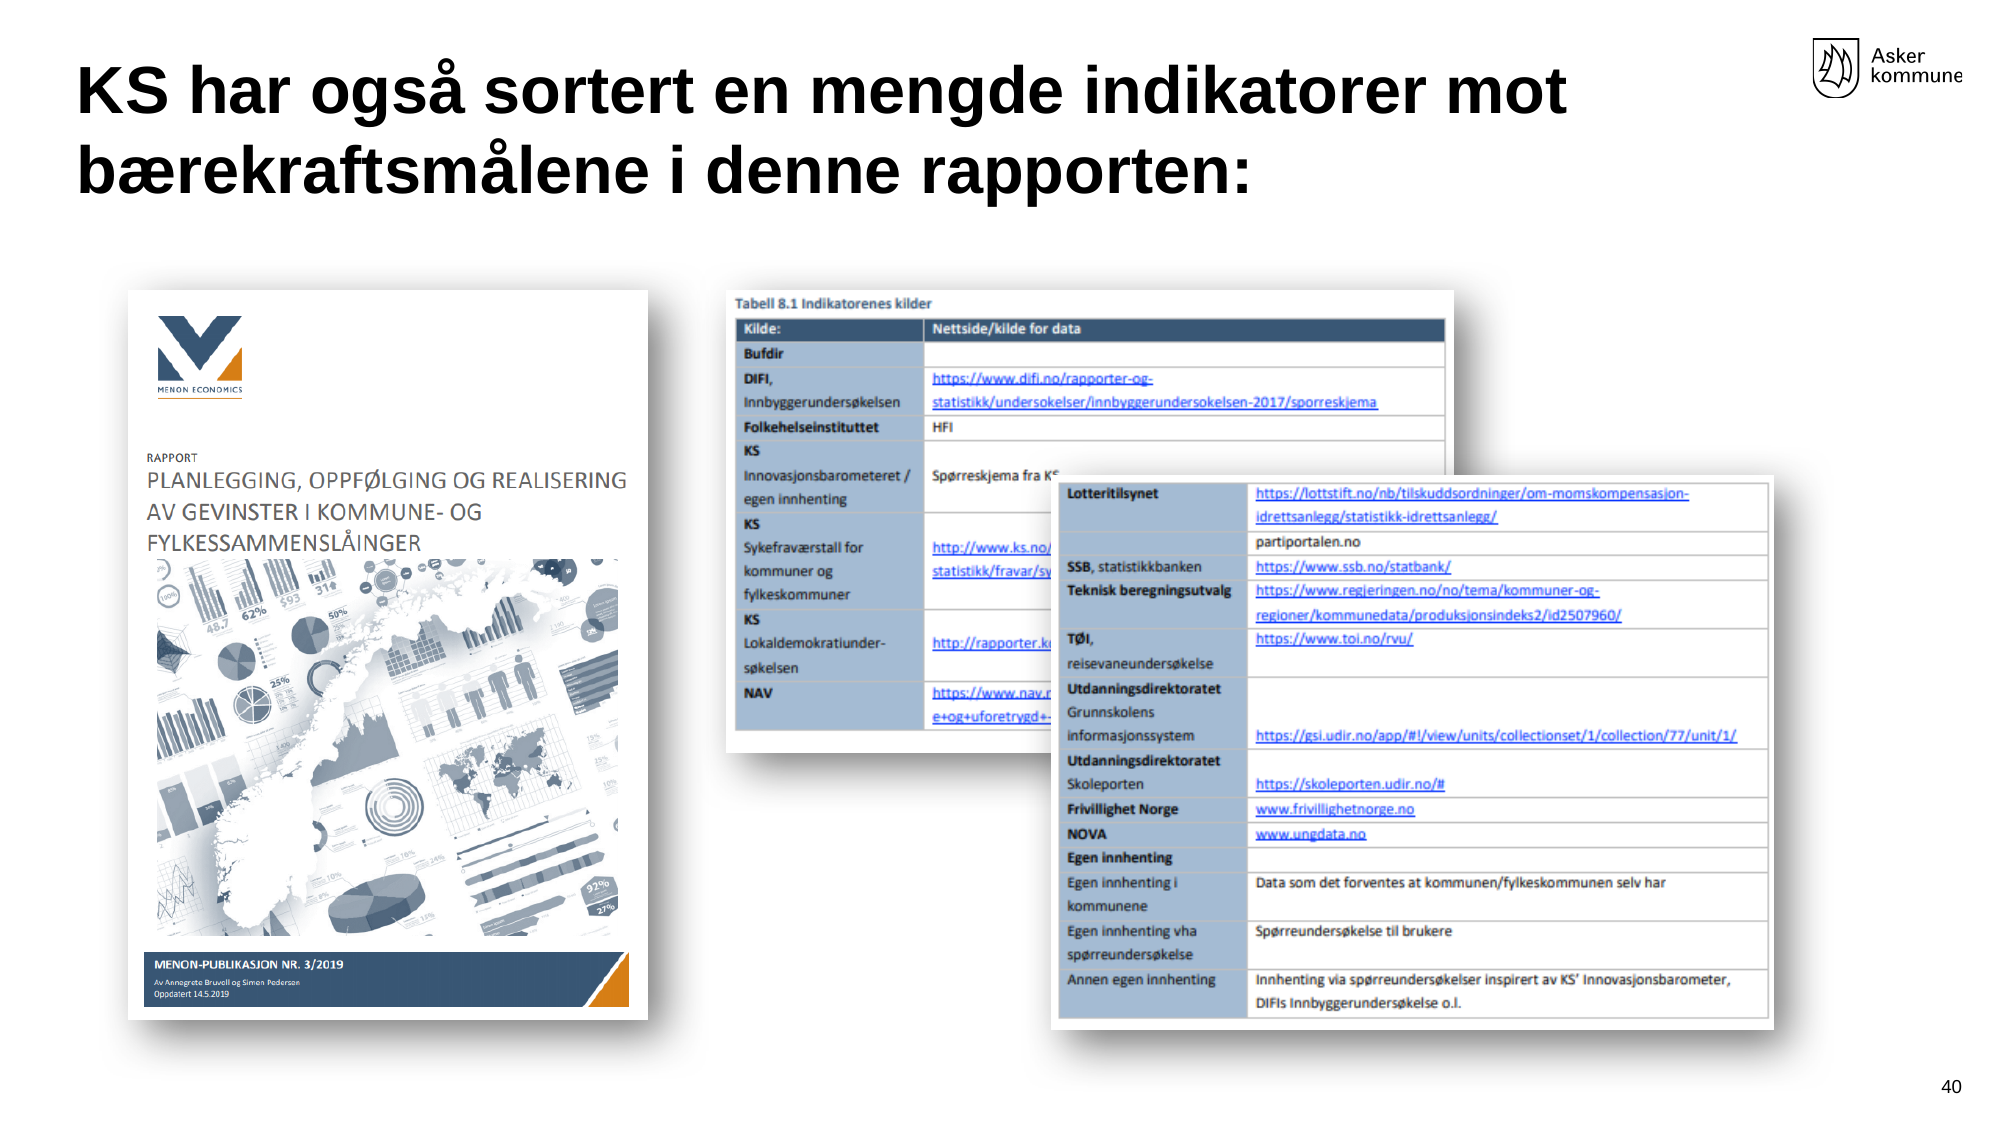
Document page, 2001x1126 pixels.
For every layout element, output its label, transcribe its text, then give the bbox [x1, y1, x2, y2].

slide_number 40 [1812, 1074, 1963, 1098]
title KS har også sortert en mengde indikatorer mot bærekraftsmålene i denne rapporten: [76, 47, 1731, 230]
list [726, 290, 1454, 753]
picture [128, 290, 648, 1020]
picture [1051, 475, 1774, 1030]
